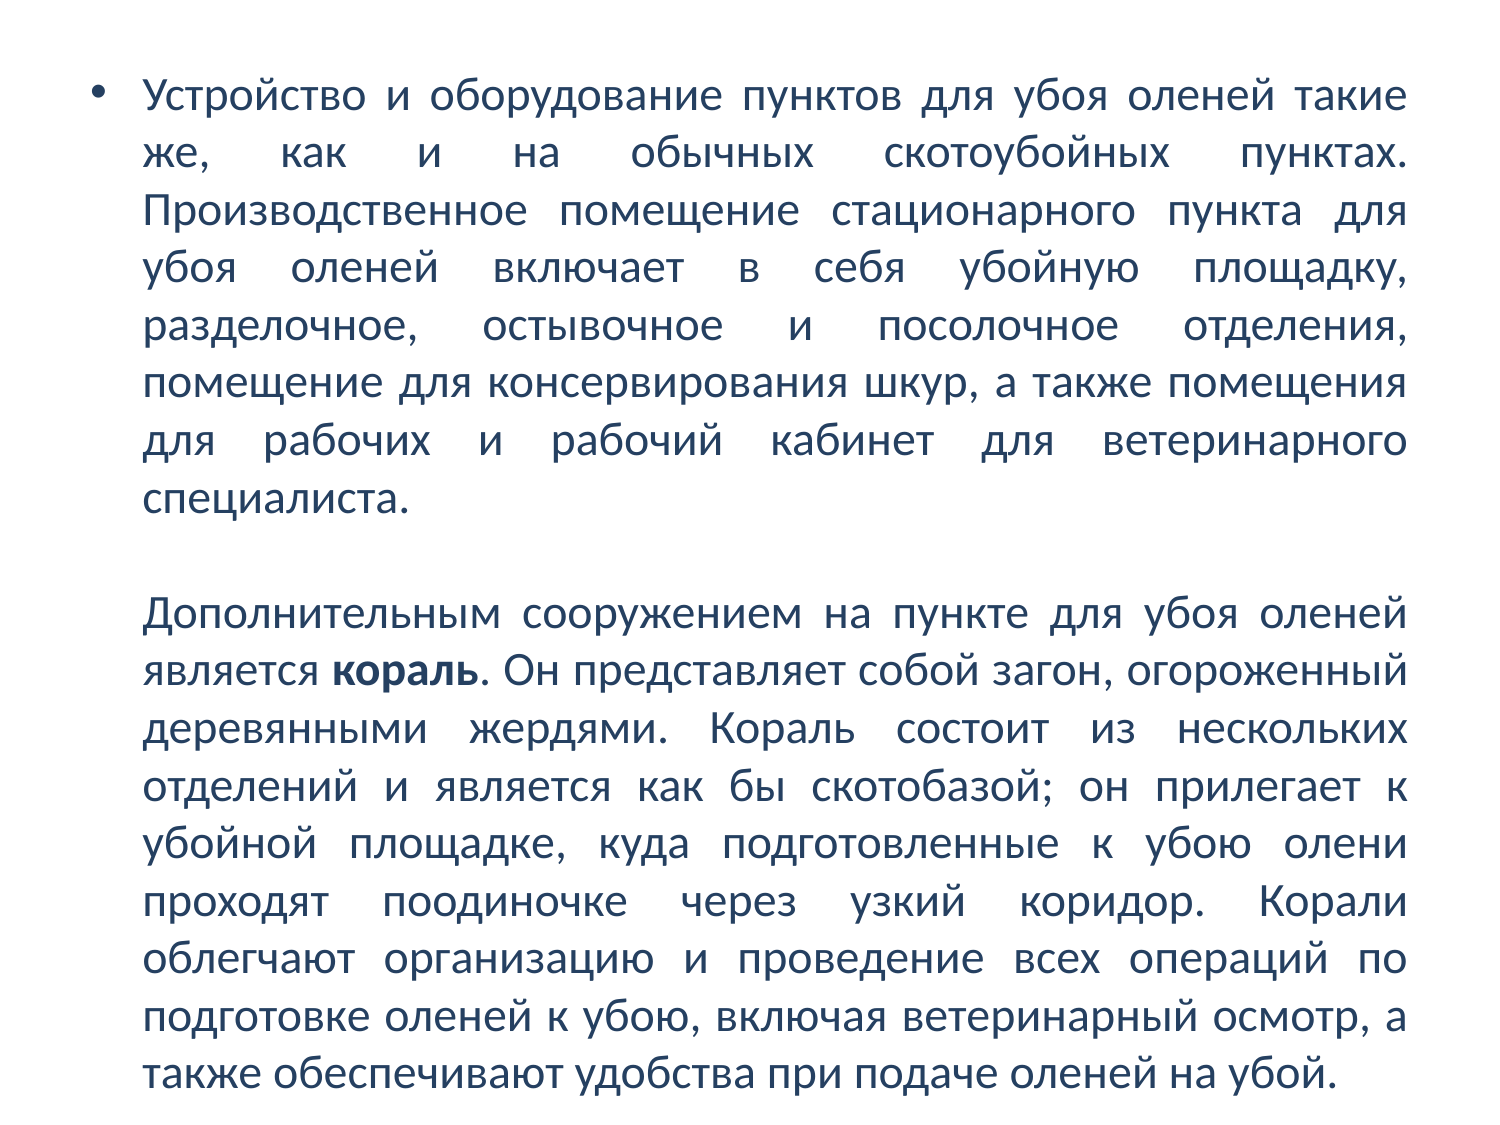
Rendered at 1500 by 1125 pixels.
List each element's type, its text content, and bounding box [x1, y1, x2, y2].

list Устройство и оборудование пунктов для убоя оленей такие же, как и на обычных скотоубойных пунктах. Производственное помещение стационарного пункта для убоя оленей включает в себя убойную площадку, разделочное, остывочное и посолочное отделения, помещение для консервирования шкур, а также помещения для рабочих и рабочий кабинет для ветеринарного специалиста. Дополнительным сооружением на пункте для убоя оленей является кораль. Он представляет собой загон, огороженный деревянными жердями. Кораль состоит из нескольких отделений и является как бы скотобазой; он прилегает к убойной площадке, куда подготовленные к убою олени проходят поодиночке через узкий коридор. Корали облегчают организацию и проведение всех операций по подготовке оленей к убою, включая ветеринарный осмотр, а также обеспечивают удобства при подаче оленей на убой. [75, 54, 1425, 1125]
